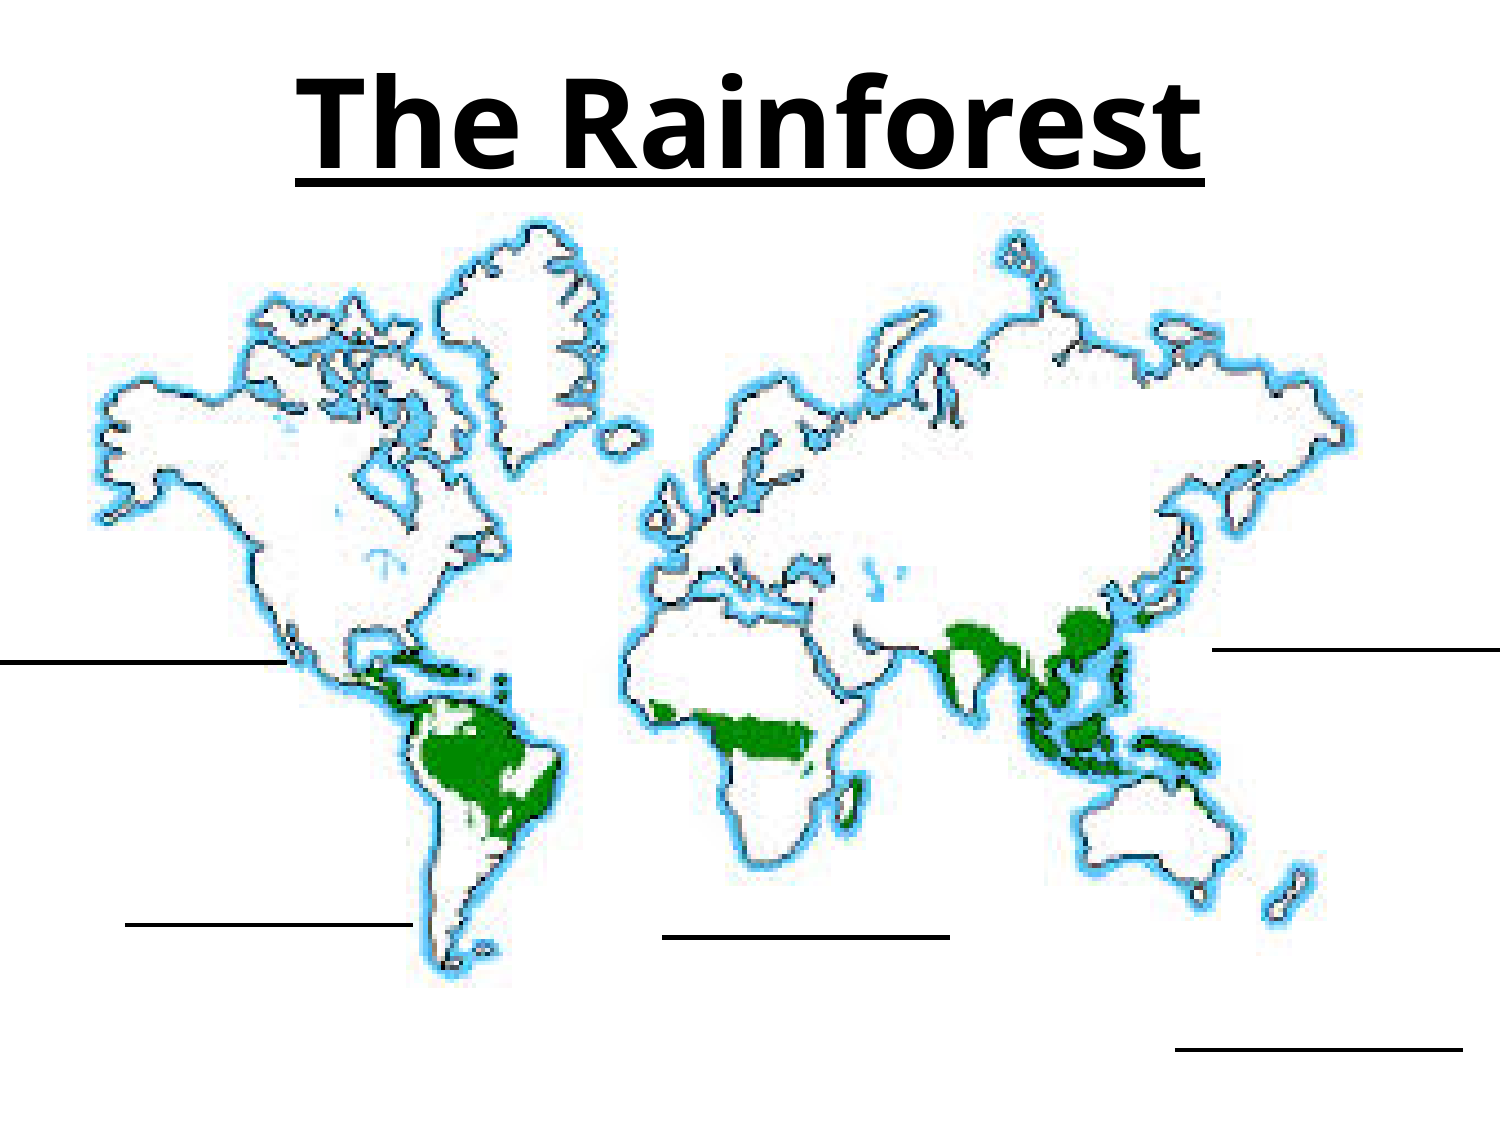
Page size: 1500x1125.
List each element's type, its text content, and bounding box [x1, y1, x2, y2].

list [87, 212, 1363, 988]
title The Rainforest [75, 99, 1425, 288]
